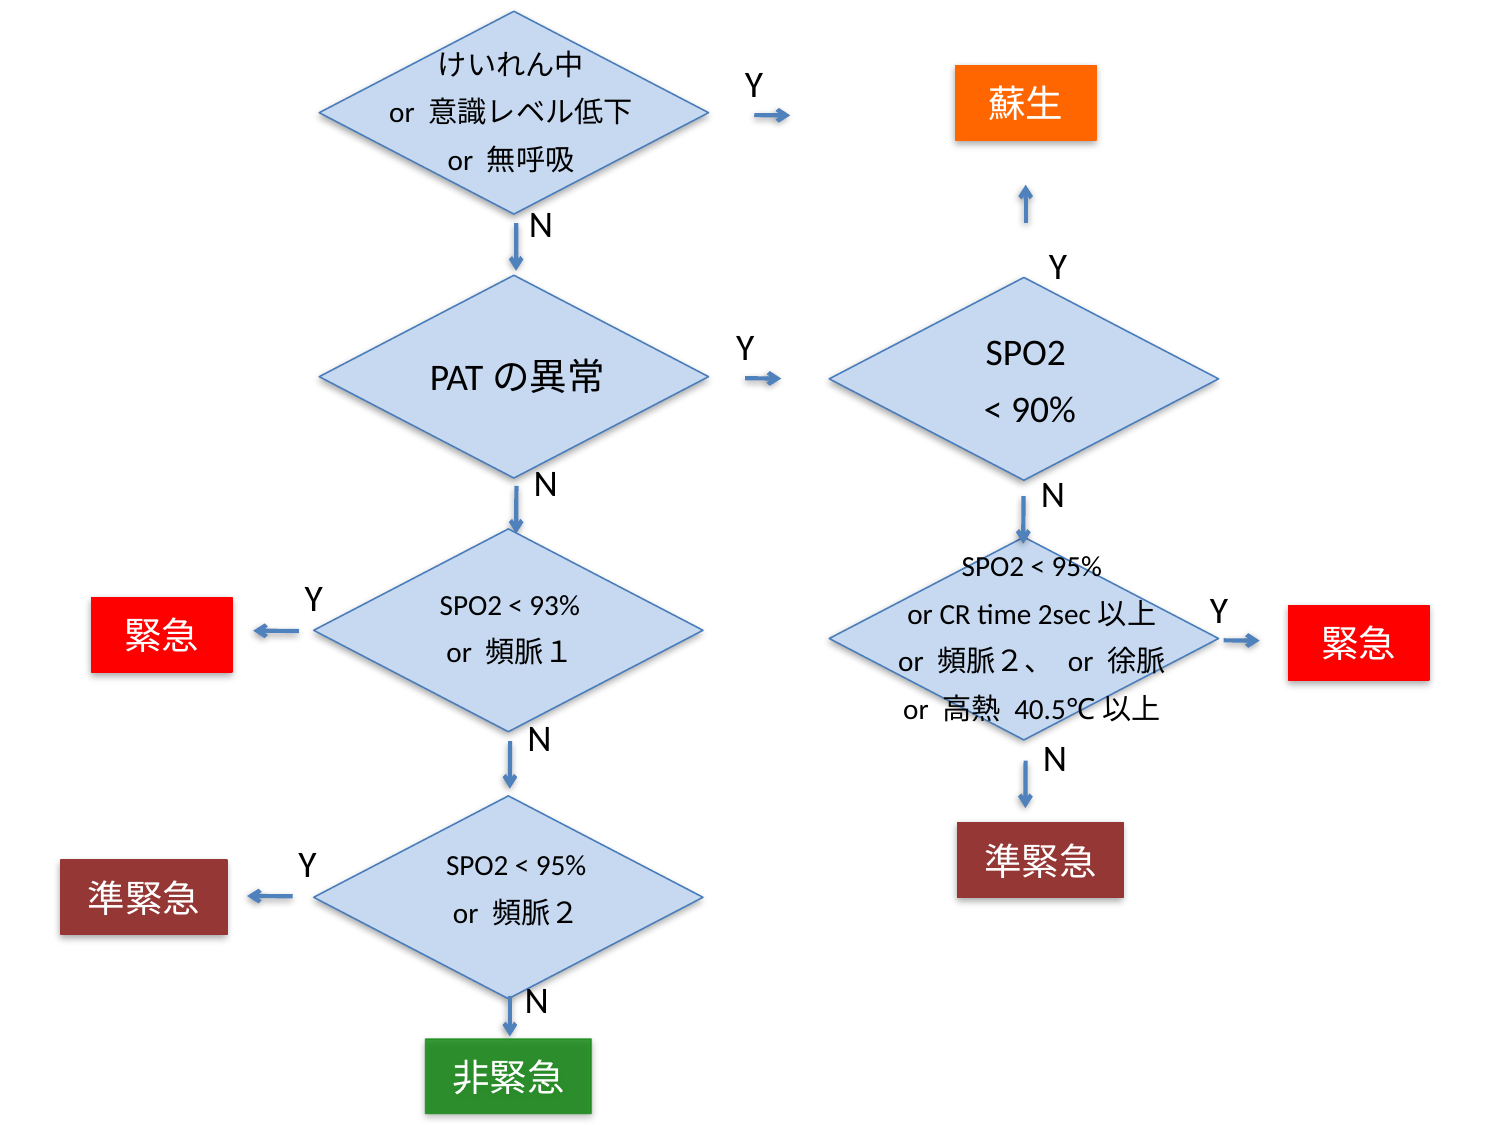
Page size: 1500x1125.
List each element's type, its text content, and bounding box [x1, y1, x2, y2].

text_box [1124, 328, 1220, 429]
text_box Y [721, 315, 770, 376]
text_box N [518, 451, 573, 512]
text_box [460, 10, 567, 38]
text_box Y [289, 566, 338, 627]
text_box 蘇生 [955, 65, 1097, 141]
text_box N [1026, 462, 1081, 522]
text_box [423, 795, 593, 839]
text_box Y [1195, 578, 1244, 639]
text_box N [509, 968, 567, 1029]
text_box SPO2 < 95% or CR time 2sec以上 or 頻脈２、 or 徐脈 or 高熱 40.5℃以上 [827, 540, 1237, 733]
text_box SPO2 < 95% or 頻脈２ [379, 839, 654, 937]
text_box [312, 593, 382, 667]
text_box [638, 595, 704, 666]
text_box Y [1034, 234, 1083, 295]
text_box 緊急 [91, 597, 233, 673]
text_box 準緊急 [60, 859, 228, 935]
text_box N [512, 707, 567, 767]
text_box 緊急 [1288, 605, 1430, 681]
text_box [654, 870, 704, 924]
text_box [940, 276, 1108, 320]
text_box 非緊急 [425, 1038, 592, 1114]
text_box Y [730, 52, 779, 112]
text_box [312, 862, 379, 933]
text_box [941, 438, 1107, 481]
text_box [318, 90, 361, 136]
text_box SPO2 < 93% or 頻脈１ [382, 578, 638, 676]
text_box [662, 87, 710, 138]
text_box Y [283, 832, 332, 892]
text_box [412, 528, 605, 578]
text_box [318, 274, 710, 479]
text_box N [514, 192, 569, 253]
text_box [388, 937, 629, 998]
text_box けいれん中 or 意識レベル低下 or 無呼吸 [361, 38, 662, 184]
text_box N [1028, 726, 1083, 787]
text_box SPO2 < 90% [927, 320, 1124, 438]
text_box [399, 676, 617, 733]
text_box [828, 327, 927, 431]
text_box 準緊急 [957, 822, 1124, 898]
text_box [454, 184, 574, 215]
text_box [1008, 733, 1028, 741]
text_box PATの異常 [415, 345, 620, 406]
